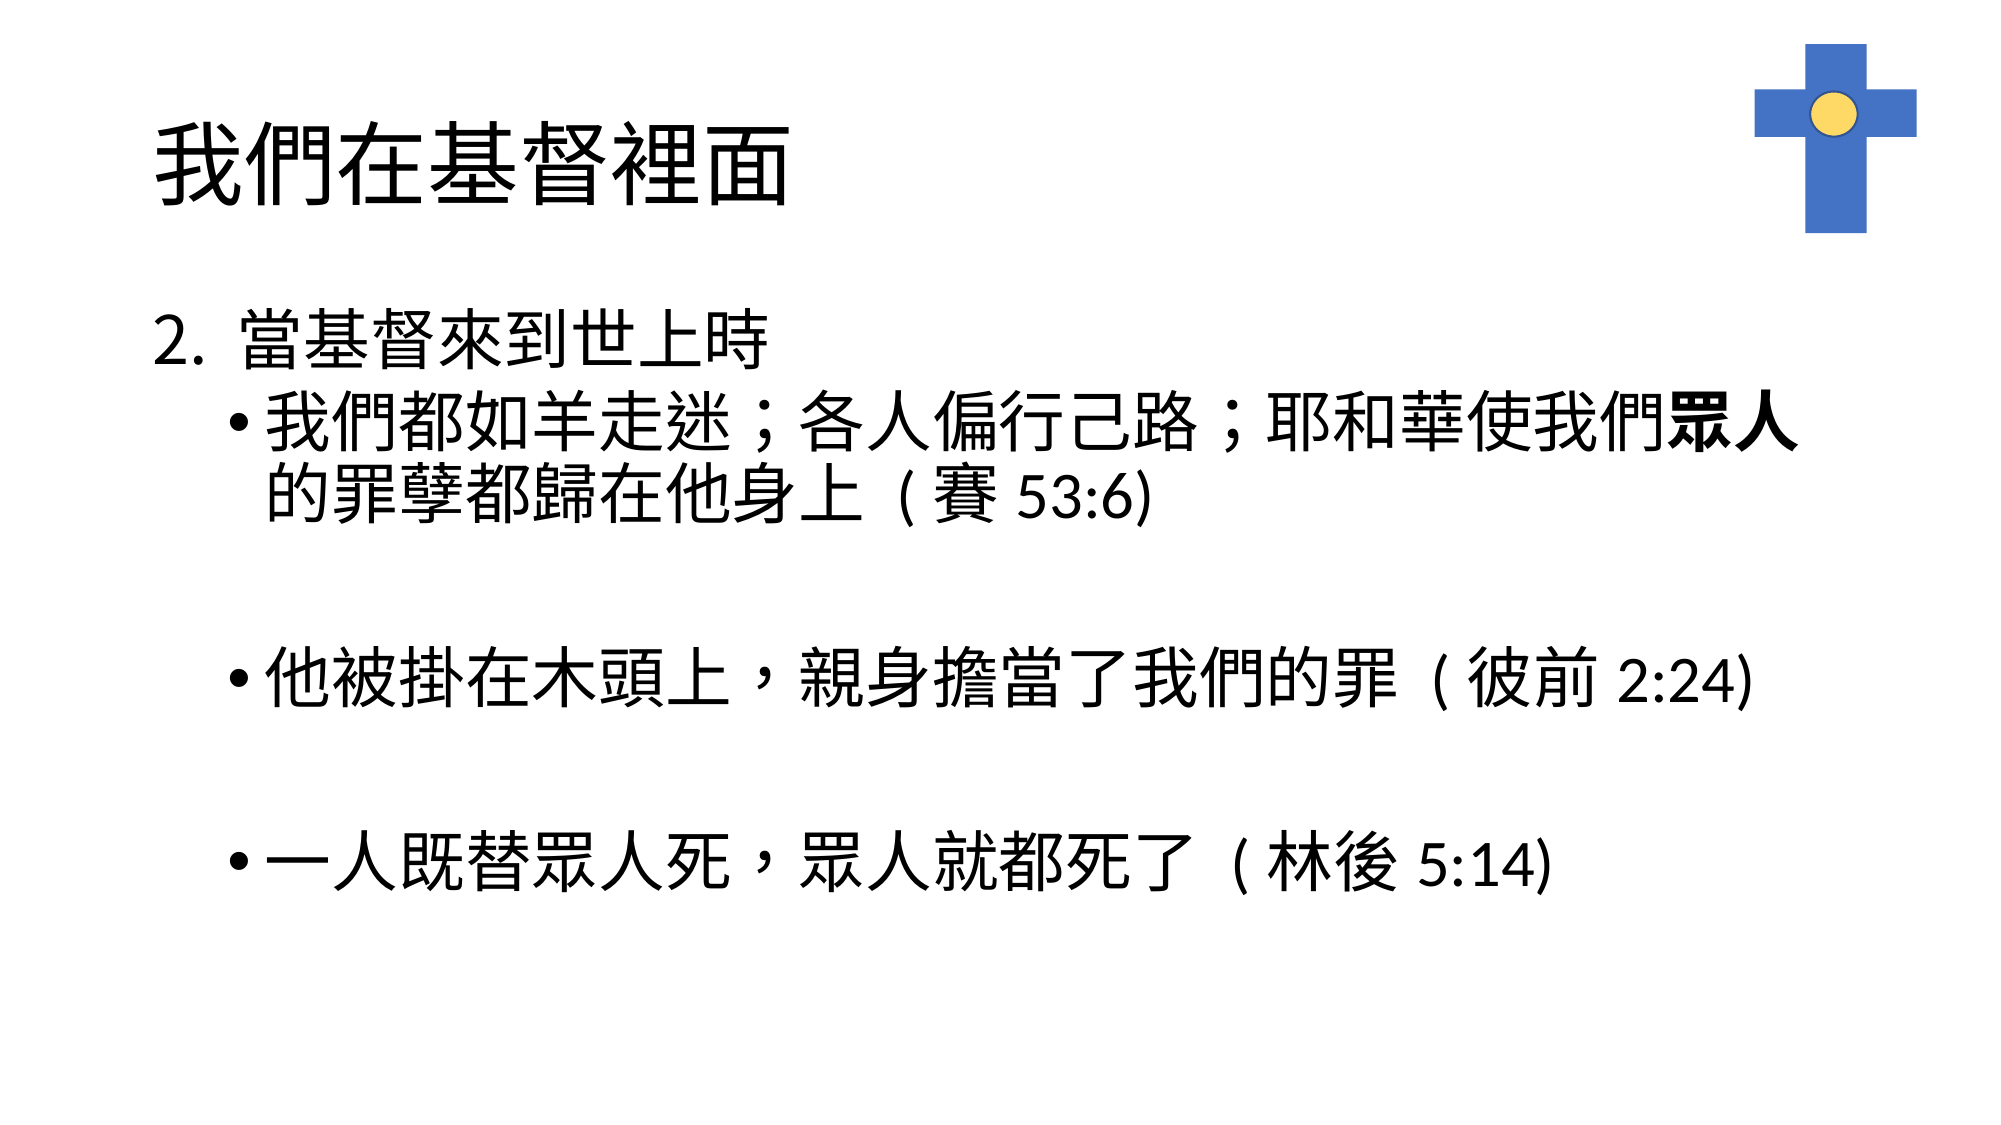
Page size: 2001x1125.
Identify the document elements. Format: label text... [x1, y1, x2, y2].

list 當基督來到世上時 我們都如羊走迷；各人偏行己路；耶和華使我們眾人的罪孽都歸在他身上 (賽53:6) 他被掛在木頭上，親身擔當了我們的罪 (彼前2:24) 一人既替眾人死，眾人就都死了 (林後5:14) [137, 299, 1863, 1014]
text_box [1754, 44, 1917, 234]
title 我們在基督裡面 [137, 59, 1863, 278]
